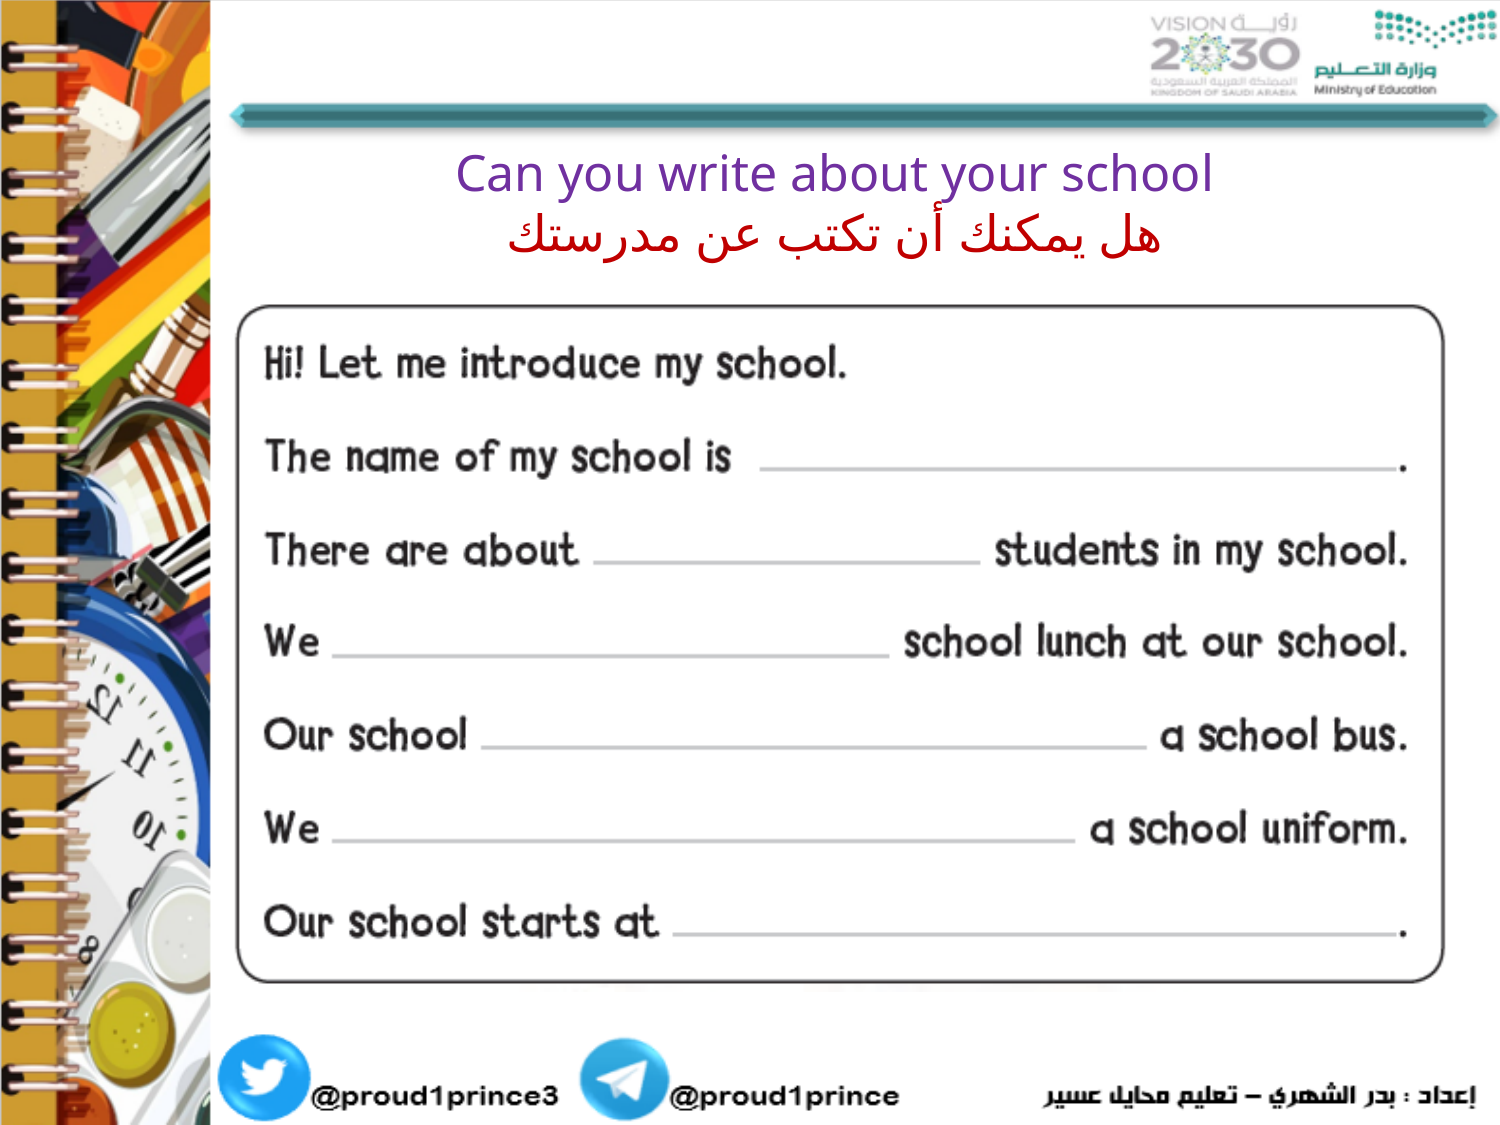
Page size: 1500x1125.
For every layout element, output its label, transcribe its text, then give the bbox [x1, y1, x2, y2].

picture [0, 0, 1500, 1125]
text_box Can you write about your school هل يمكنك أن تكتب عن مدرستك [306, 133, 1376, 269]
